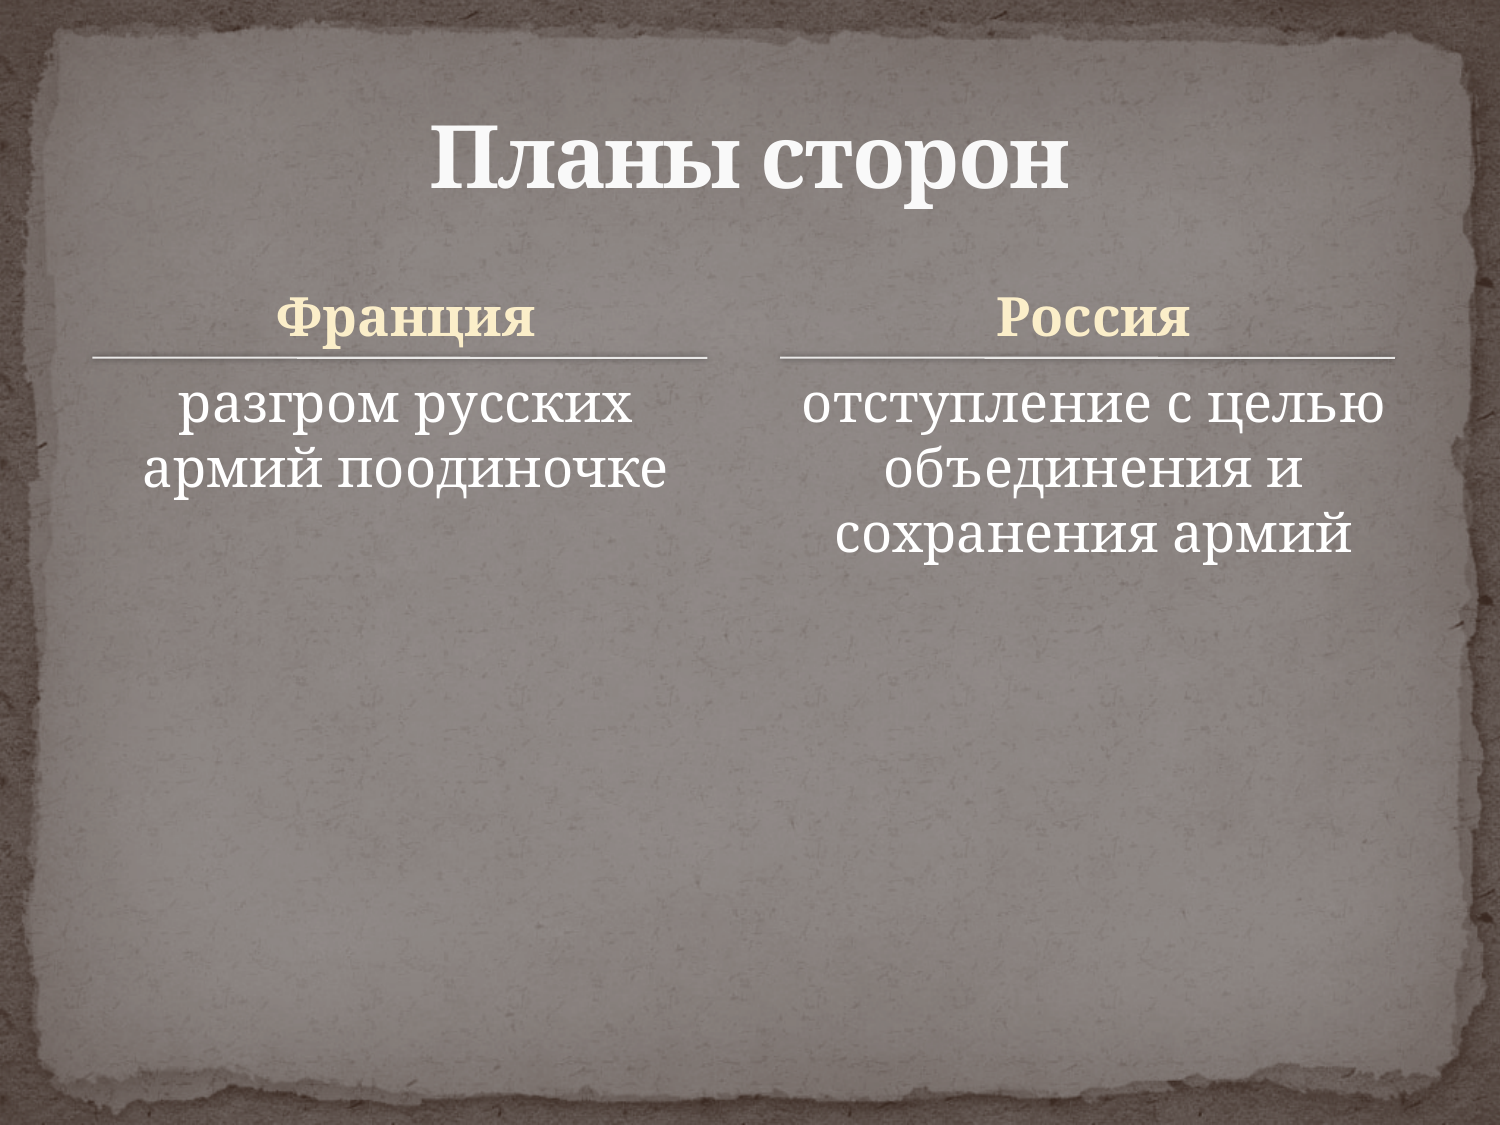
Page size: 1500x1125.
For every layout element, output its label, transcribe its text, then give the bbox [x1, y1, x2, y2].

list отступление с целью объединения и сохранения армий [762, 361, 1426, 1004]
title Планы сторон [74, 25, 1425, 213]
list Франция [73, 228, 740, 357]
list разгром русских армий поодиночке [75, 361, 738, 1004]
list Россия [760, 228, 1427, 357]
